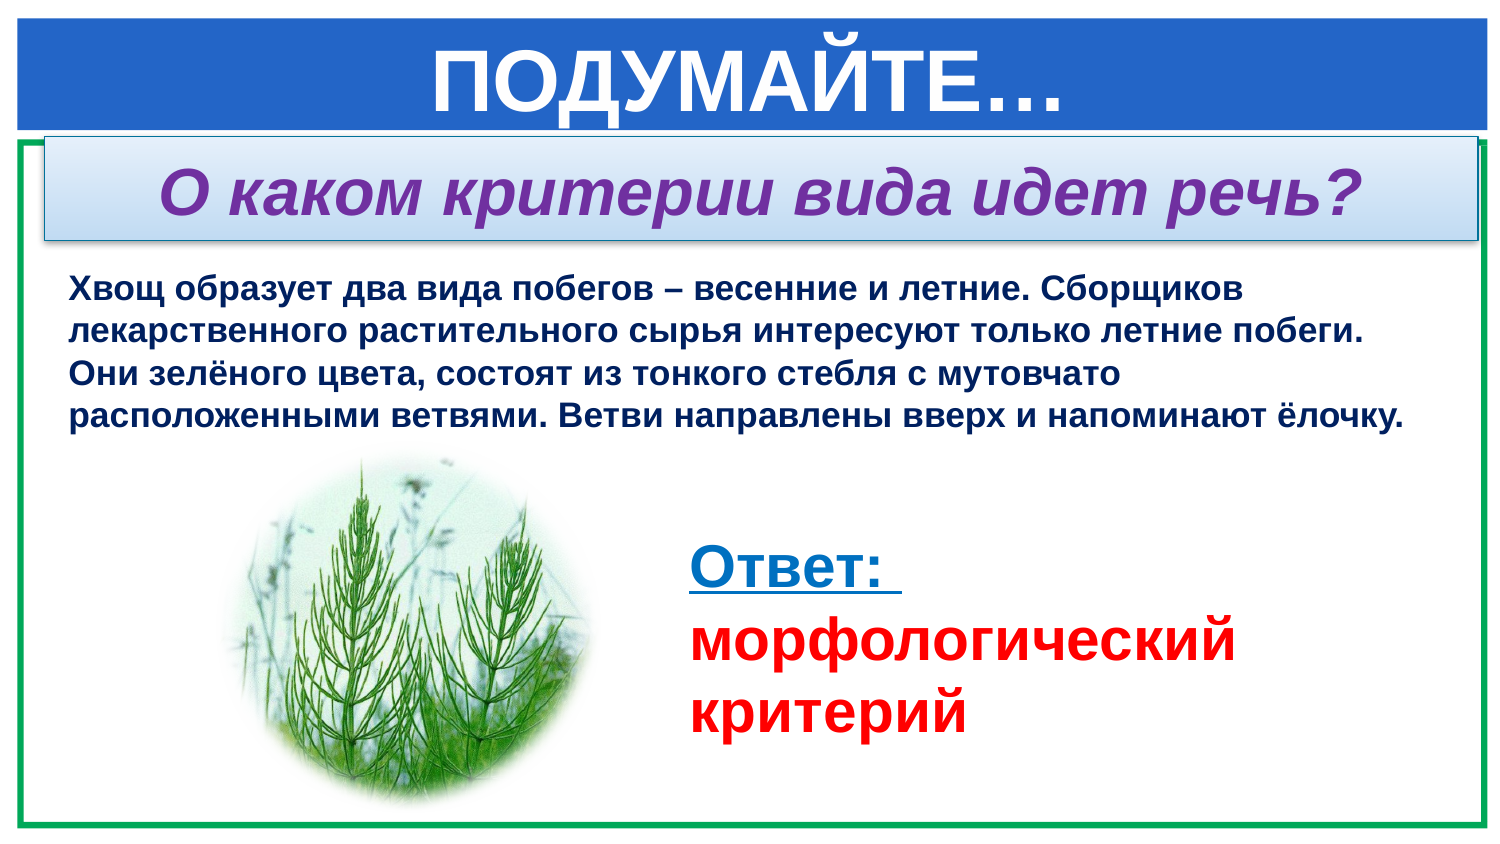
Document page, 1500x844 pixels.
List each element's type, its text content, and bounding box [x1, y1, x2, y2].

text_box Хвощ образует два вида побегов – весенние и летние. Сборщиков лекарственного растительного сырья интересуют только летние побеги. Они зелёного цвета, состоят из тонкого стебля с мутовчато расположенными ветвями. Ветви направлены вверх и напоминают ёлочку. [44, 253, 1463, 447]
text_box Ответ: морфологический критерий [665, 515, 1414, 757]
picture [215, 440, 602, 814]
text_box О каком критерии вида идет речь? [44, 136, 1479, 241]
title ПОДУМАЙТЕ… [112, 34, 1388, 134]
